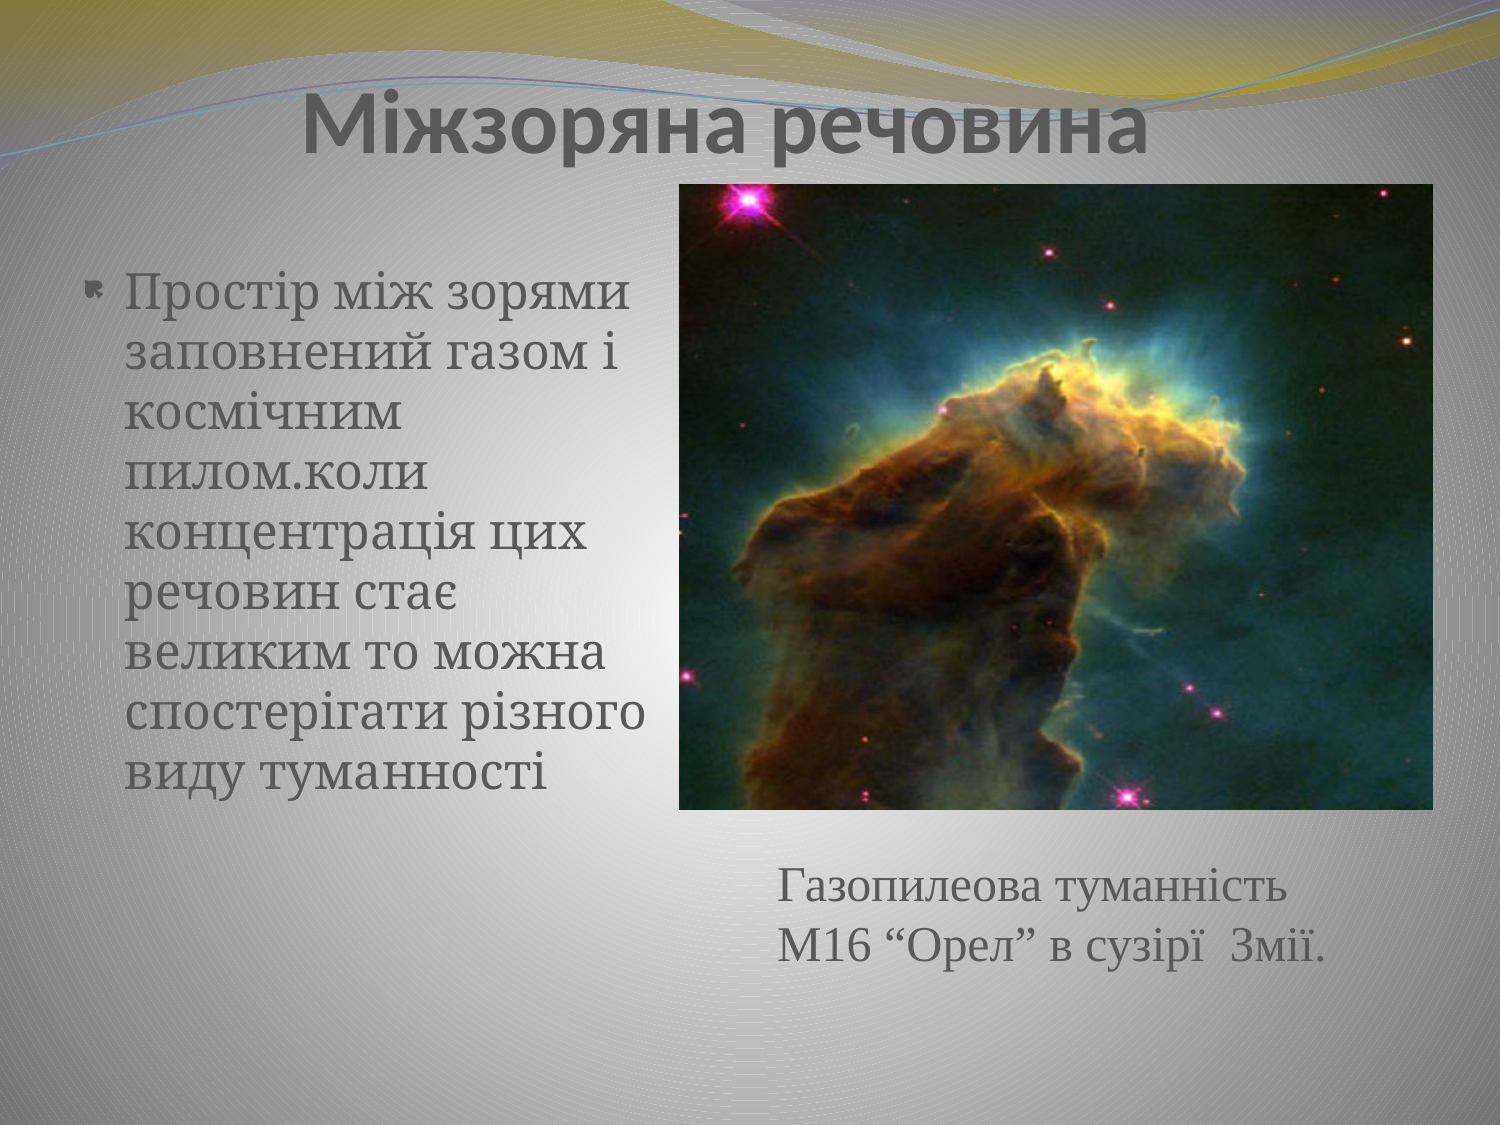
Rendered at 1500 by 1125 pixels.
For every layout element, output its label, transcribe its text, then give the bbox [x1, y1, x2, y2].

text_box Газопилеова туманність М16 “Орел” в сузірї Змії. [762, 844, 1342, 979]
text_box Простір між зорями заповнений газом і космічним пилом.коли концентрація цих речовин стає великим то можна спостерігати різного виду туманності [64, 252, 690, 927]
text_box Міжзоряна речовина [88, 54, 1364, 243]
picture [678, 184, 1434, 810]
